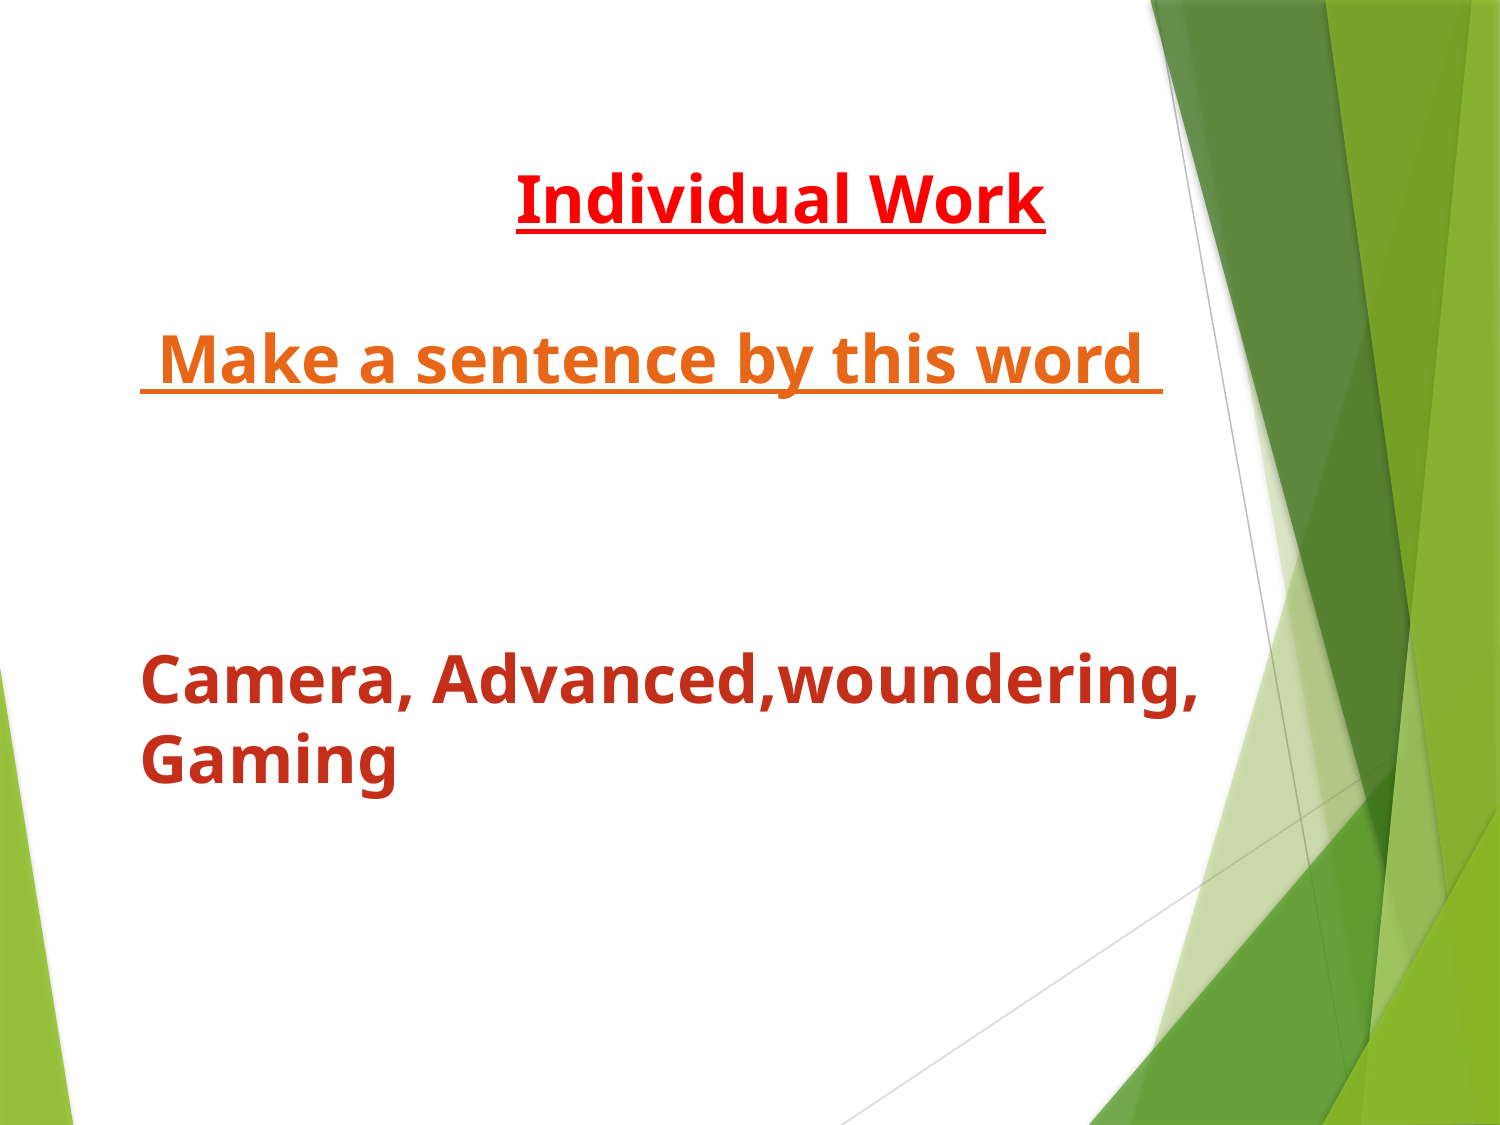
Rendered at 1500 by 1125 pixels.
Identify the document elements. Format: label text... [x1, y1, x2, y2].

text_box Individual Work Make a sentence by this word Camera, Advanced,woundering, Gaming [125, 149, 1438, 805]
